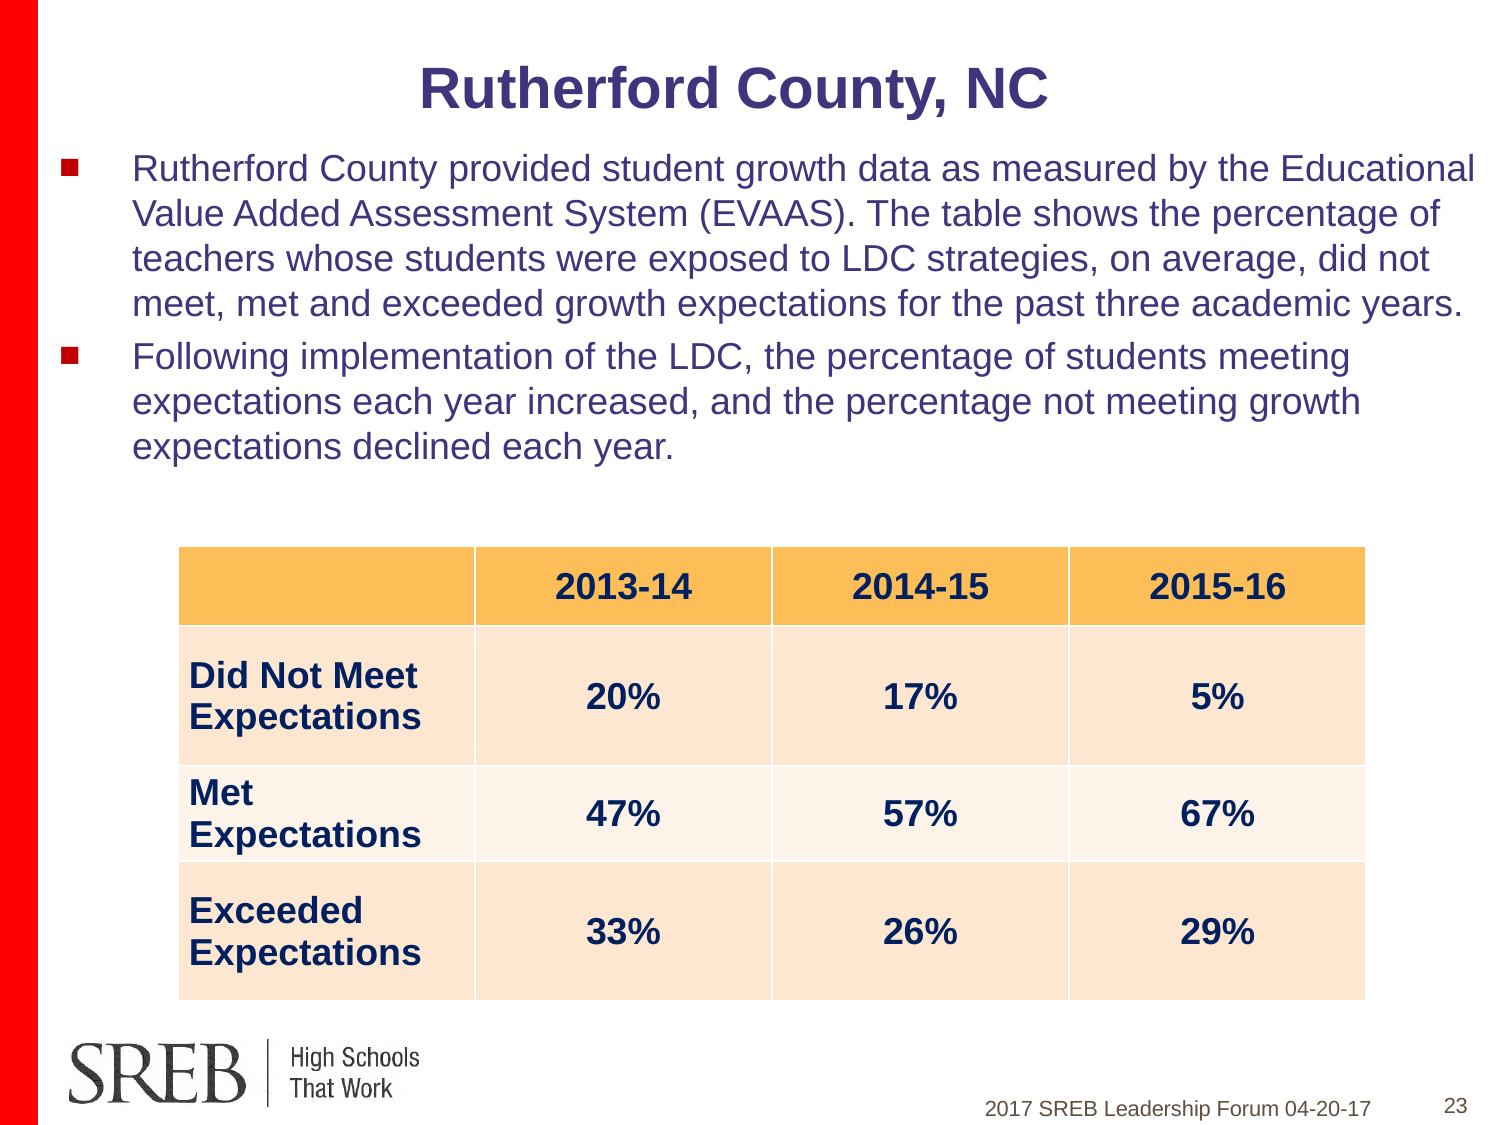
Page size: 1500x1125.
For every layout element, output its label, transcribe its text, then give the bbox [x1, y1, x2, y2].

table_cell Did Not Meet Expectations [179, 627, 474, 765]
table_cell 29% [1070, 862, 1365, 1000]
title Rutherford County, NC [103, 16, 1367, 136]
table_cell 57% [773, 767, 1068, 860]
table_header [179, 547, 474, 625]
list Rutherford County provided student growth data as measured by the Educational Value Added Assessment System (EVAAS). The table shows the percentage of teachers whose students were exposed to LDC strategies, on average, did not meet, met and exceeded growth expectations for the past three academic years. Following implementation of the LDC, the percentage of students meeting expectations each year increased, and the percentage not meeting growth expectations declined each year. [44, 136, 1500, 511]
table_cell 5% [1070, 627, 1365, 765]
footer 2017 SREB Leadership Forum 04-20-17 [870, 1073, 1387, 1125]
table_cell 20% [476, 627, 771, 765]
table_cell 33% [476, 862, 771, 1000]
table_cell Exceeded Expectations [179, 862, 474, 1000]
table_cell Met Expectations [179, 767, 474, 860]
slide_number 23 [1389, 1071, 1483, 1125]
table_header 2013-14 [476, 547, 771, 625]
picture [0, 0, 1500, 1125]
table_header 2015-16 [1070, 547, 1365, 625]
table_header 2014-15 [773, 547, 1068, 625]
table_cell 26% [773, 862, 1068, 1000]
table_cell 17% [773, 627, 1068, 765]
table_cell 47% [476, 767, 771, 860]
table_cell 67% [1070, 767, 1365, 860]
